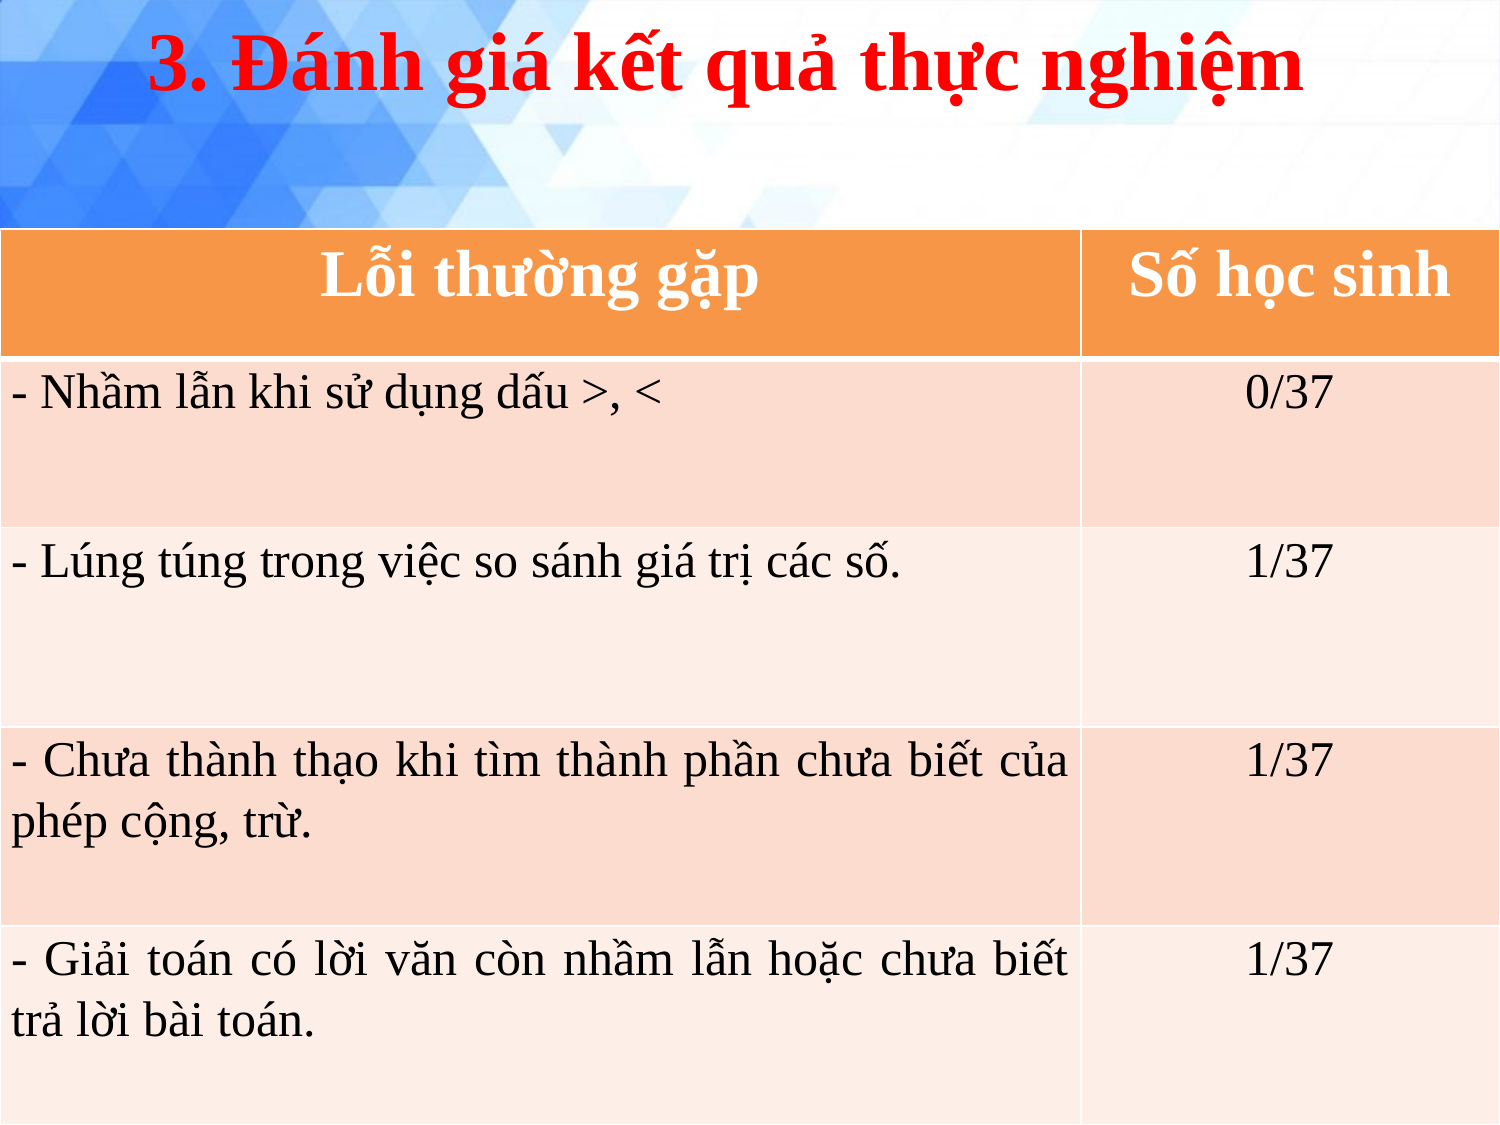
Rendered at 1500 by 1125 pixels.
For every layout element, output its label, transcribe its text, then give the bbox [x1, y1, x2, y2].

table_cell 0/37 [1082, 362, 1499, 527]
table_header Số học sinh [1082, 230, 1499, 356]
text_box 3. Đánh giá kết quả thực nghiệm [123, 0, 1329, 115]
table_cell - Nhầm lẫn khi sử dụng dấu >, < [1, 362, 1080, 527]
table_cell - Lúng túng trong việc so sánh giá trị các số. [1, 528, 1080, 726]
table_cell 1/37 [1082, 528, 1499, 726]
table_cell 1/37 [1082, 728, 1499, 925]
picture [0, 0, 1500, 228]
table_cell - Giải toán có lời văn còn nhầm lẫn hoặc chưa biết trả lời bài toán. [1, 927, 1080, 1124]
table_cell - Chưa thành thạo khi tìm thành phần chưa biết của phép cộng, trừ. [1, 728, 1080, 925]
table_header Lỗi thường gặp [1, 230, 1080, 356]
table_cell 1/37 [1082, 927, 1499, 1124]
